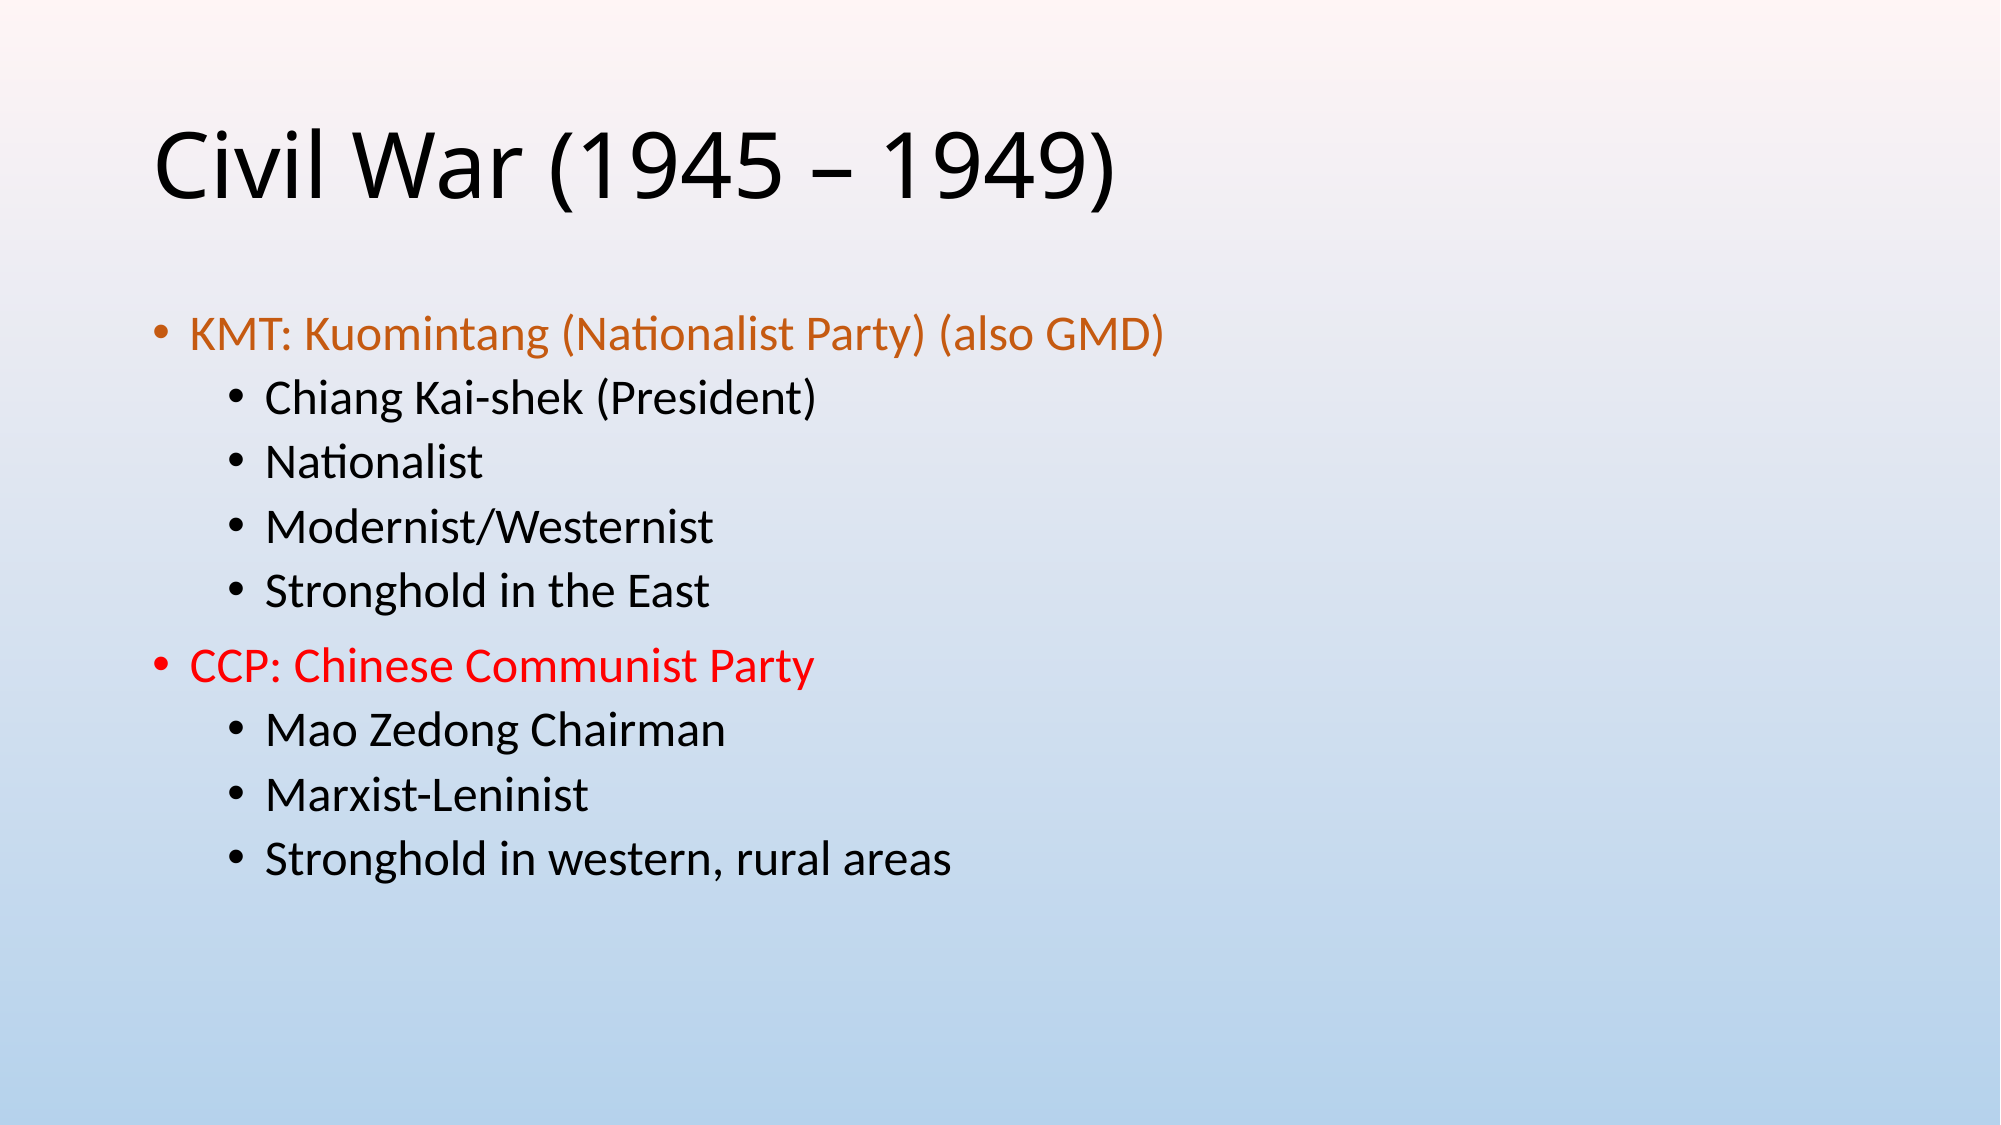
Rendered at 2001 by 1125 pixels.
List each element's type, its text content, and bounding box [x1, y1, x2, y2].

title Civil War (1945 – 1949) [137, 59, 1863, 278]
list KMT: Kuomintang (Nationalist Party) (also GMD) Chiang Kai-shek (President) Nationalist Modernist/Westernist Stronghold in the East CCP: Chinese Communist Party Mao Zedong Chairman Marxist-Leninist Stronghold in western, rural areas [137, 299, 1863, 1014]
